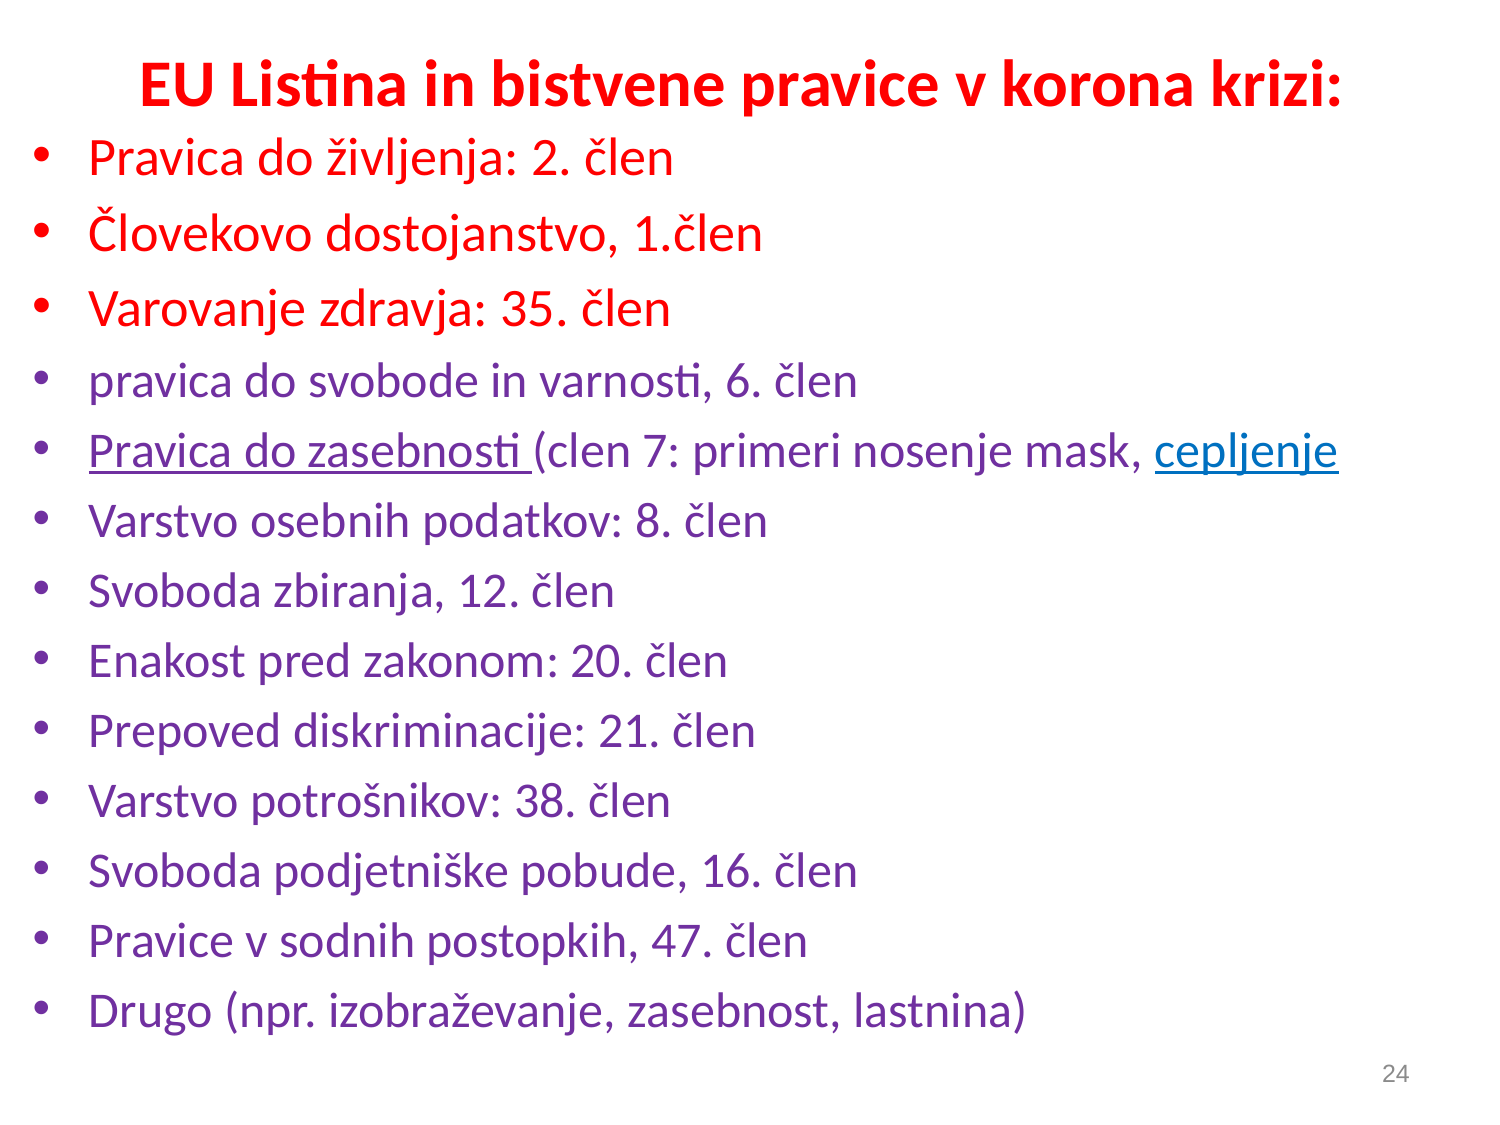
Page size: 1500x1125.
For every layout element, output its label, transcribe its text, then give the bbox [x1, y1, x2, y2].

slide_number 24 [1074, 1042, 1425, 1103]
list Pravica do življenja: 2. člen Človekovo dostojanstvo, 1.člen Varovanje zdravja: 35. člen pravica do svobode in varnosti, 6. člen Pravica do zasebnosti (clen 7: primeri nosenje mask, cepljenje Varstvo osebnih podatkov: 8. člen Svoboda zbiranja, 12. člen Enakost pred zakonom: 20. člen Prepoved diskriminacije: 21. člen Varstvo potrošnikov: 38. člen Svoboda podjetniške pobude, 16. člen Pravice v sodnih postopkih, 47. člen Drugo (npr. izobraževanje, zasebnost, lastnina) [17, 113, 1435, 1071]
title EU Listina in bistvene pravice v korona krizi: [75, 45, 1425, 113]
